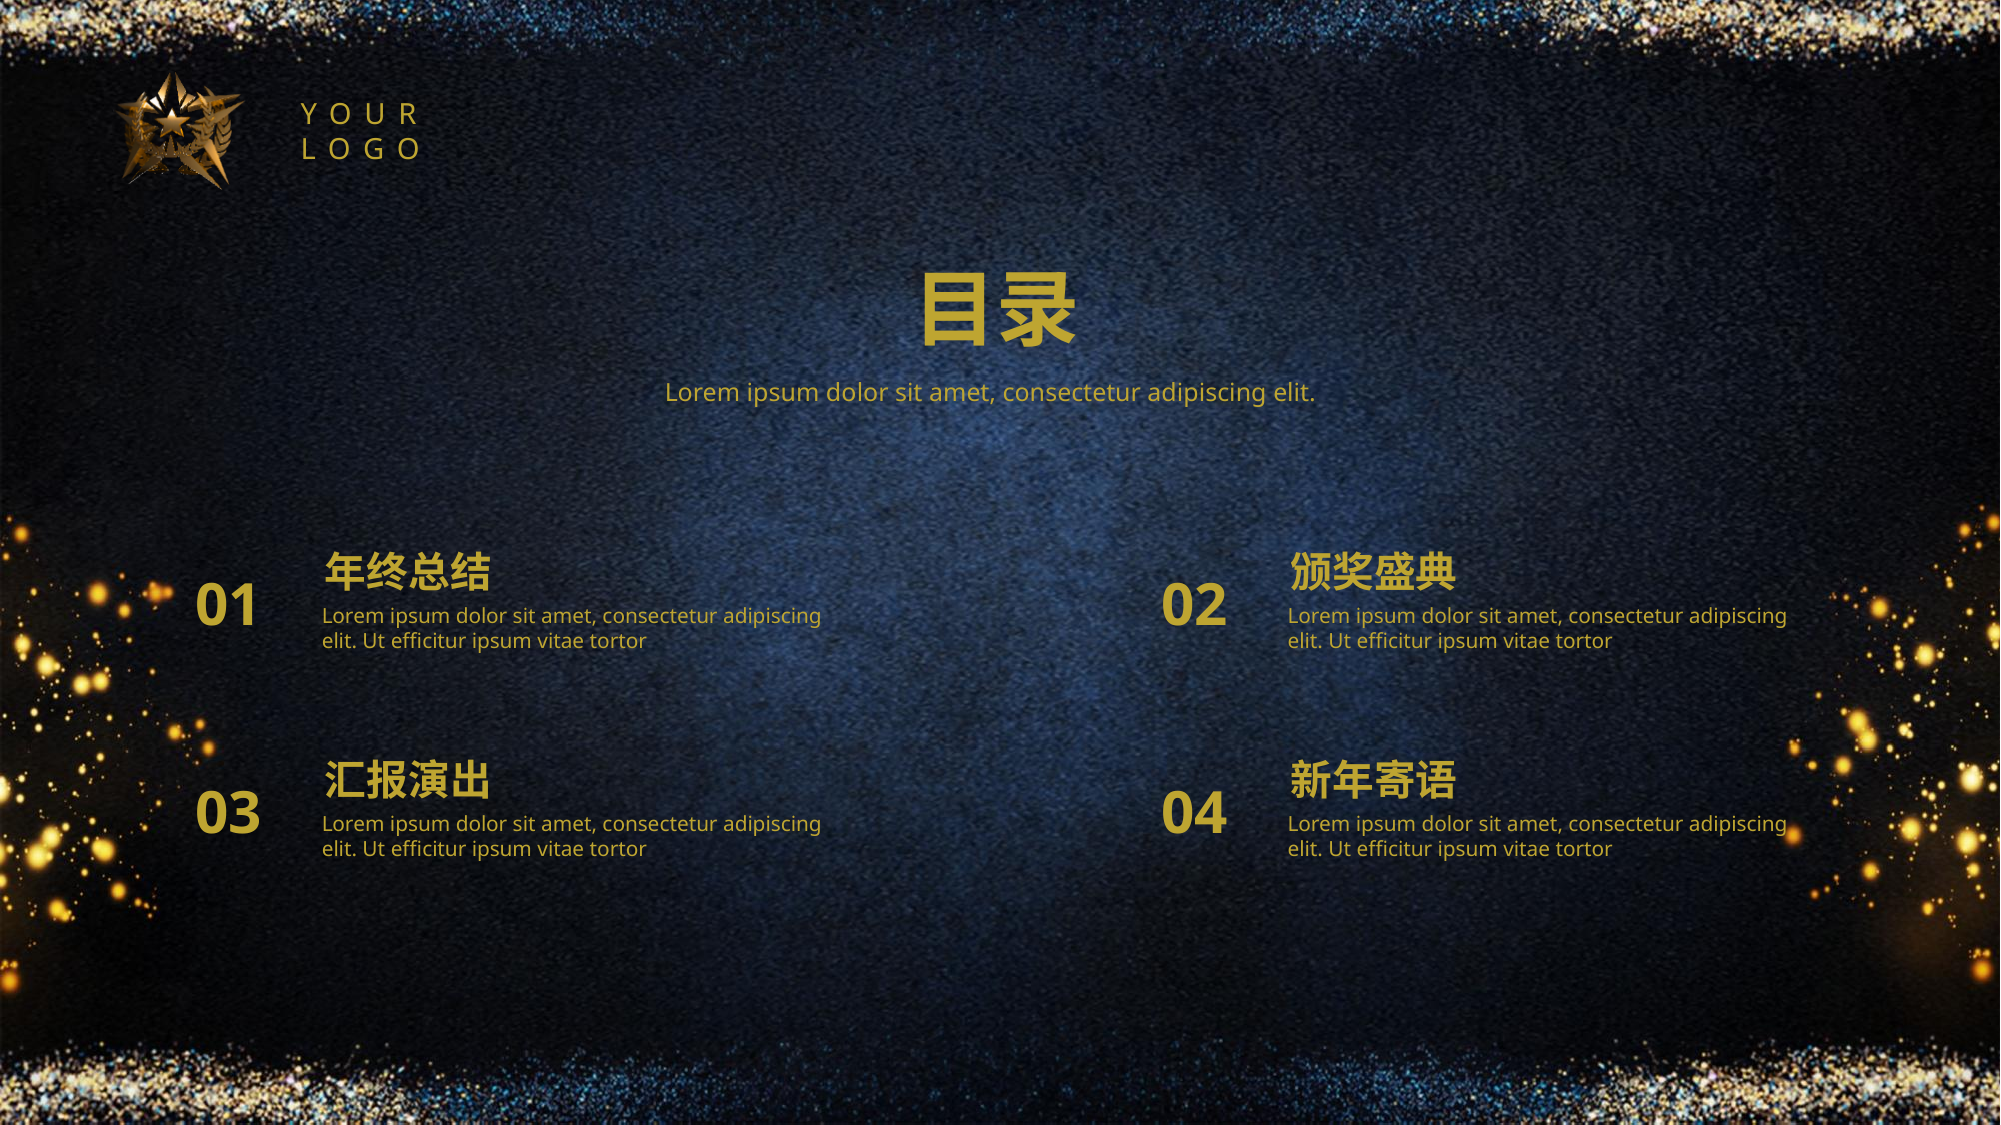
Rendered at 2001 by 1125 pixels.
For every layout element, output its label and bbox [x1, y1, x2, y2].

text_box [112, 71, 579, 190]
text_box [1128, 743, 1838, 876]
text_box [162, 536, 872, 669]
text_box [538, 249, 1450, 416]
picture [0, 0, 2001, 1125]
text_box [162, 743, 872, 876]
text_box [1128, 536, 1838, 669]
